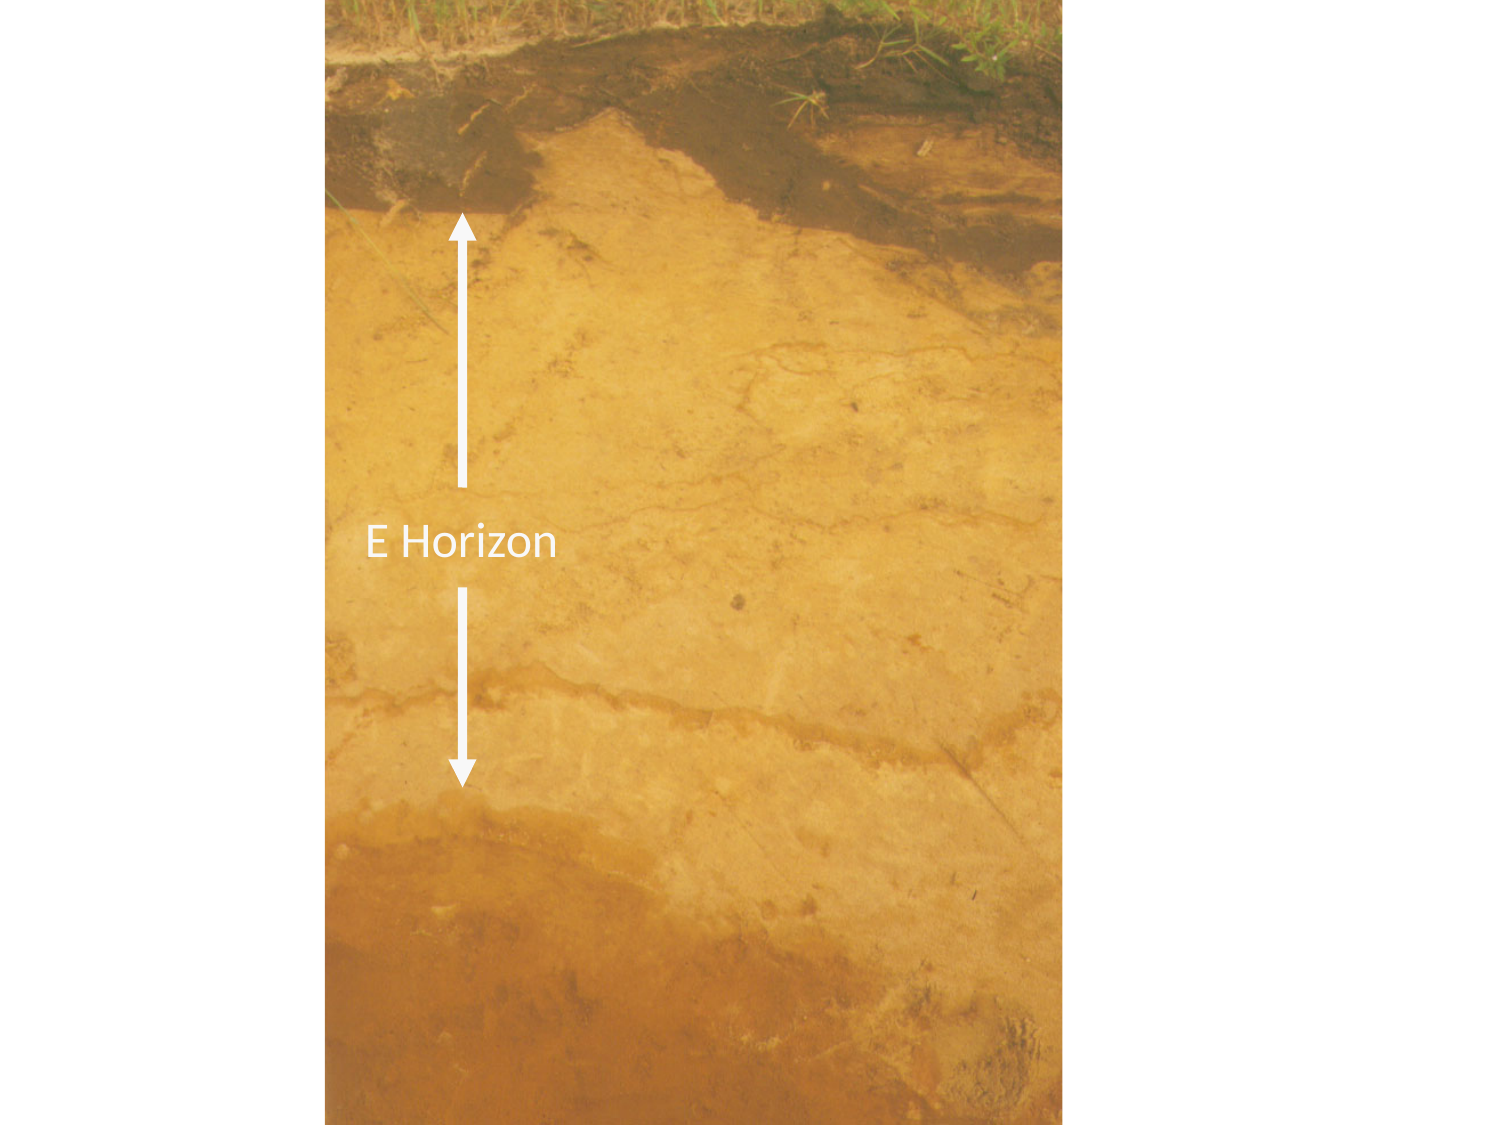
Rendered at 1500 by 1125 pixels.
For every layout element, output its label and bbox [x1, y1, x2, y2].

picture [324, 0, 1063, 1125]
